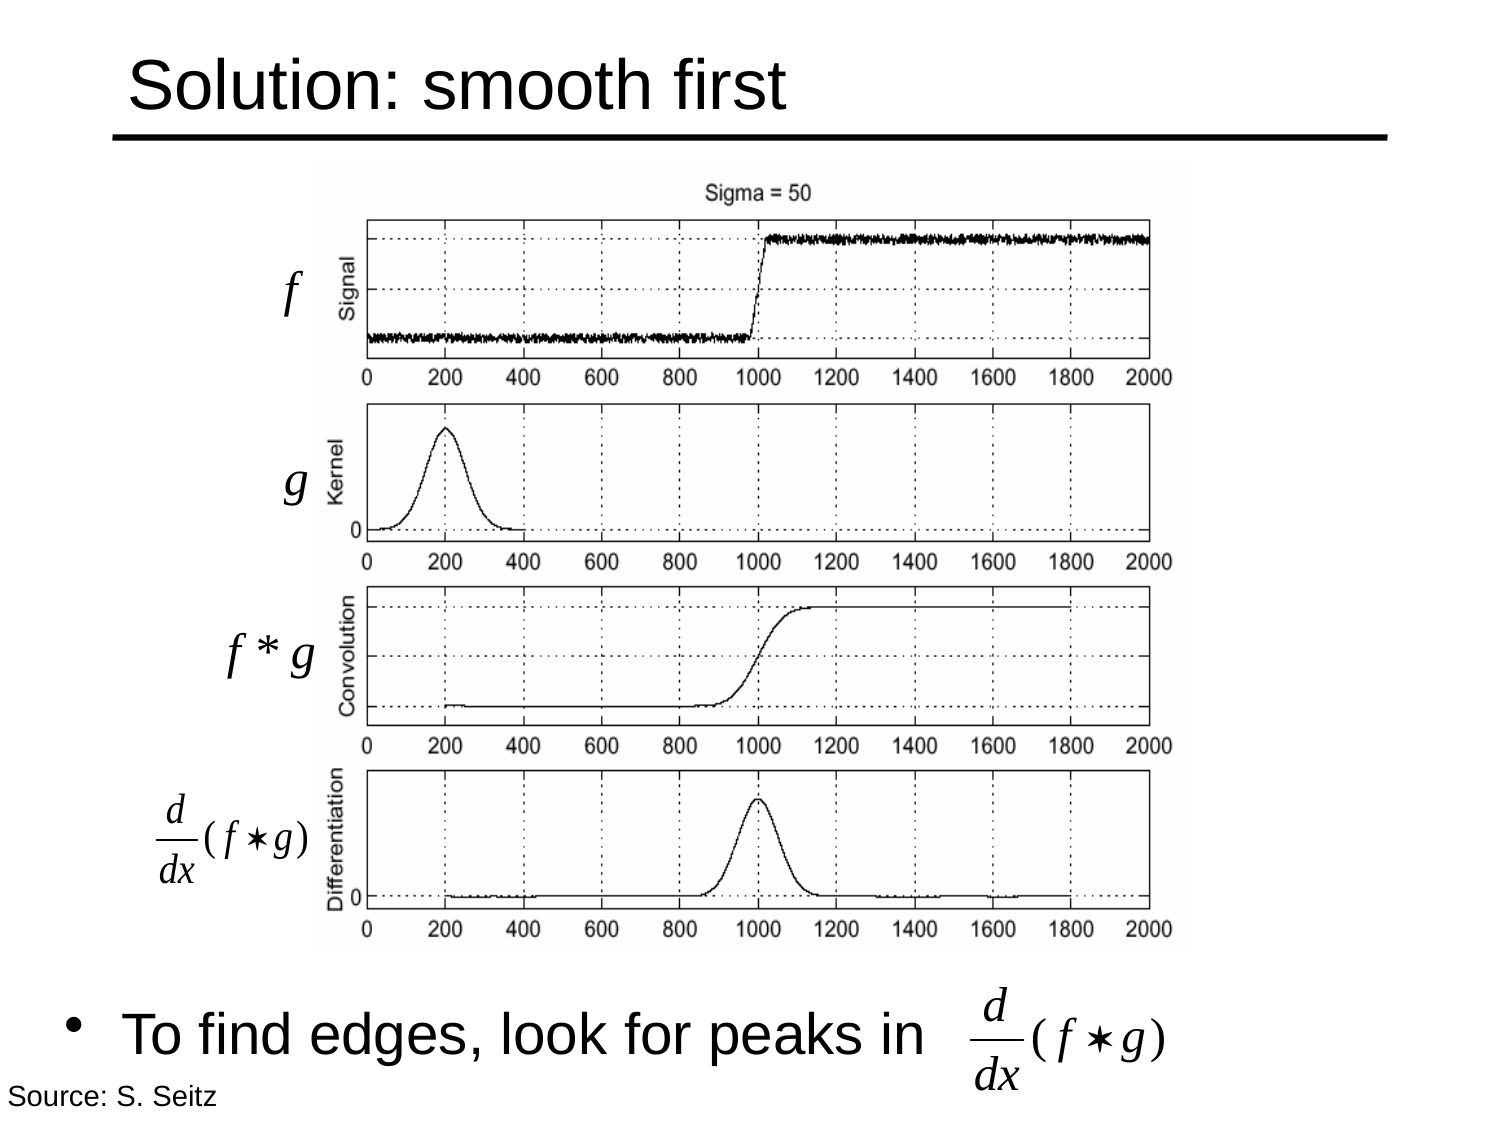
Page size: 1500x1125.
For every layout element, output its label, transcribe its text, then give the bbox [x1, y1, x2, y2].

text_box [49, 974, 1326, 1102]
text_box f [268, 248, 310, 324]
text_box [268, 392, 1188, 577]
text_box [149, 760, 1188, 951]
title Solution: smooth first [112, 12, 1388, 151]
text_box Source: S. Seitz [0, 1070, 233, 1120]
picture [315, 162, 1188, 392]
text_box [211, 578, 1188, 760]
